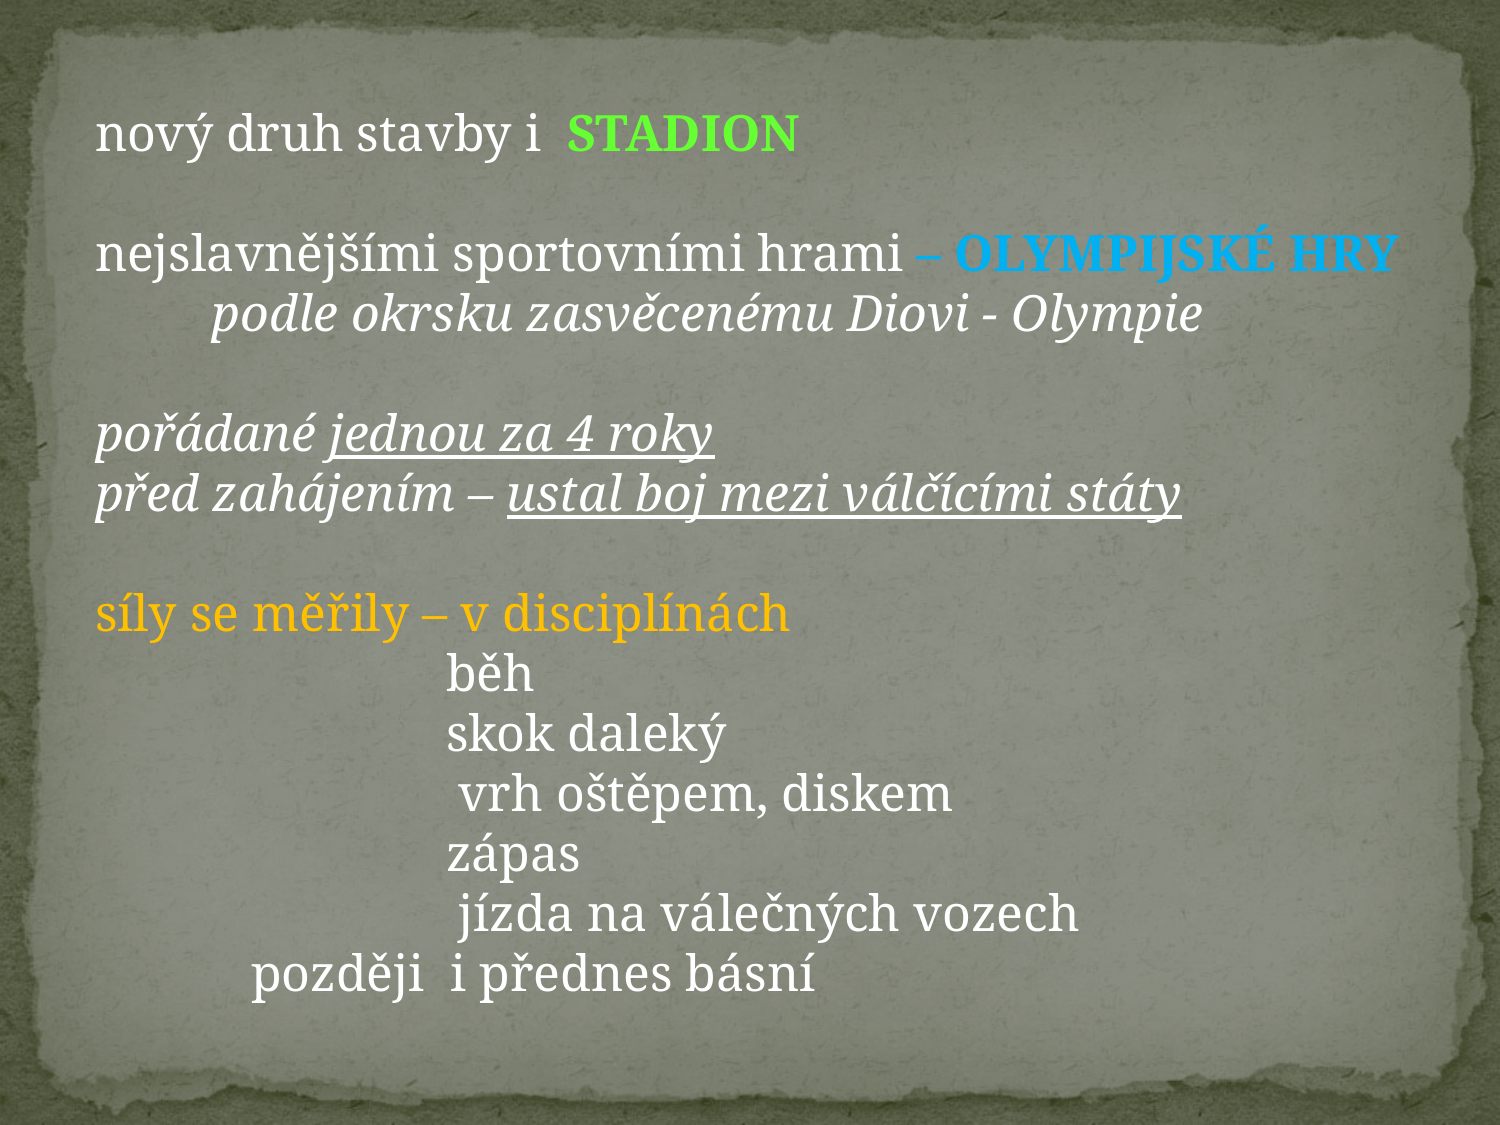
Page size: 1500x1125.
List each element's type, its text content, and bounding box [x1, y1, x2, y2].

text_box nový druh stavby i STADION nejslavnějšími sportovními hrami – OLYMPIJSKÉ HRY podle okrsku zasvěcenému Diovi - Olympie pořádané jednou za 4 roky před zahájením – ustal boj mezi válčícími státy síly se měřily – v disciplínách běh skok daleký vrh oštěpem, diskem zápas jízda na válečných vozech později i přednes básní [80, 93, 1414, 1069]
